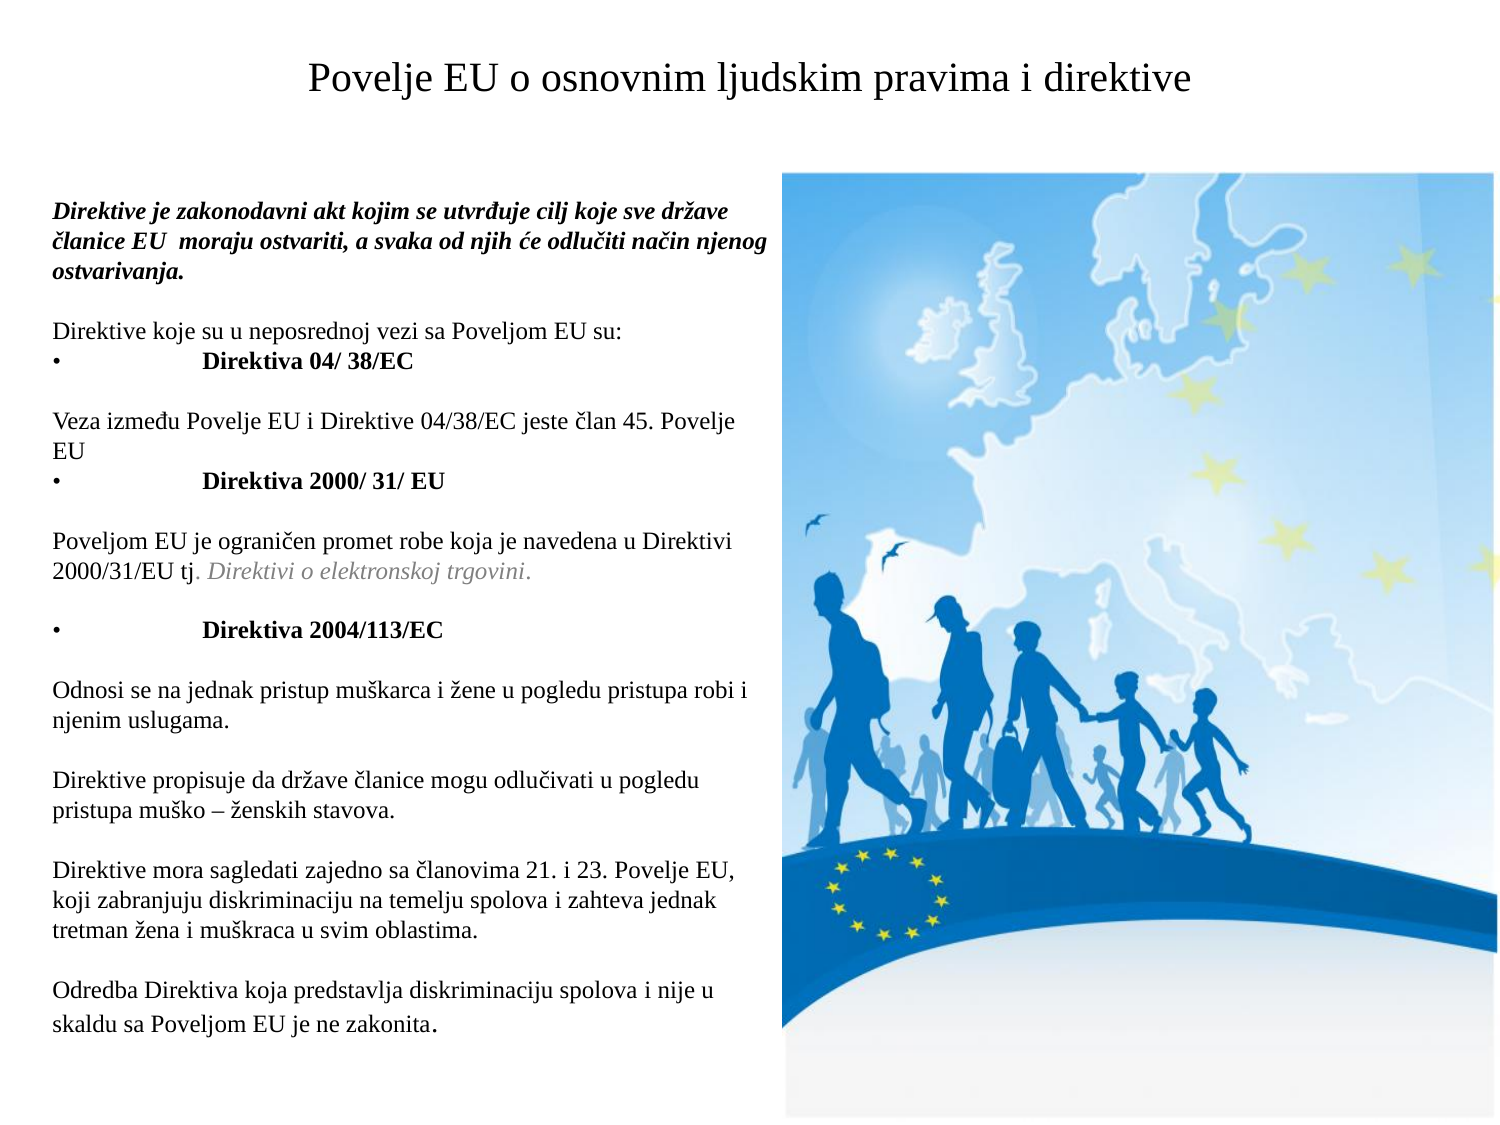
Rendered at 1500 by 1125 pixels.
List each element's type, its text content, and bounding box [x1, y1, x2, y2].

picture [782, 171, 1500, 1123]
text_box Direktive je zakonodavni akt kojim se utvrđuje cilj koje sve države članice EU moraju ostvariti, a svaka od njih će odlučiti način njenog ostvarivanja. Direktive koje su u neposrednoj vezi sa Poveljom EU su: • Direktiva 04/ 38/EC Veza između Povelje EU i Direktive 04/38/EC jeste član 45. Povelje EU • Direktiva 2000/ 31/ EU Poveljom EU je ograničen promet robe koja je navedena u Direktivi 2000/31/EU tj. Direktivi o elektronskoj trgovini. • Direktiva 2004/113/EC Odnosi se na jednak pristup muškarca i žene u pogledu pristupa robi i njenim uslugama. Direktive propisuje da države članice mogu odlučivati u pogledu pristupa muško – ženskih stavova. Direktive mora sagledati zajedno sa članovima 21. i 23. Povelje EU, koji zabranjuju diskriminaciju na temelju spolova i zahteva jednak tretman žena i muškraca u svim oblastima. Odredba Direktiva koja predstavlja diskriminaciju spolova i nije u skaldu sa Poveljom EU je ne zakonita. [37, 187, 777, 1081]
title Povelje EU o osnovnim ljudskim pravima i direktive [75, 24, 1425, 125]
